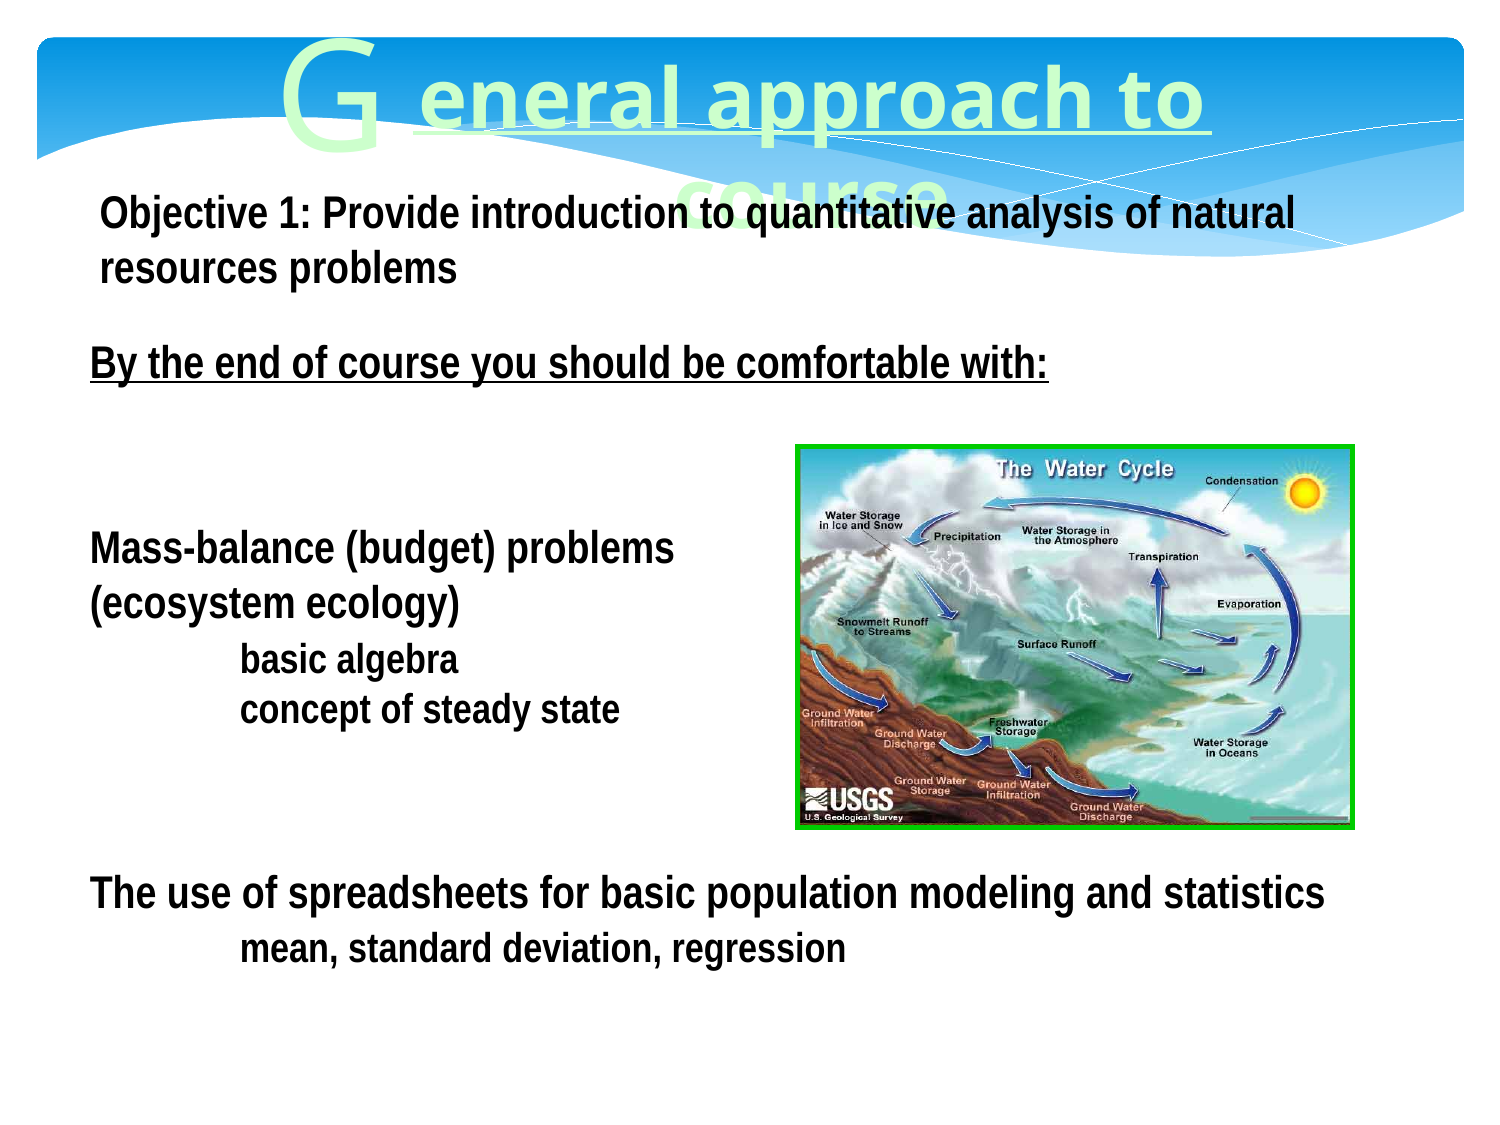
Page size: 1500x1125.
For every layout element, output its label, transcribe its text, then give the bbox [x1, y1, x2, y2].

text_box By the end of course you should be comfortable with: Mass-balance (budget) problems (ecosystem ecology) basic algebra concept of steady state The use of spreadsheets for basic population modeling and statistics mean, standard deviation, regression [75, 324, 1469, 1005]
text_box eneral approach to course [425, 37, 1275, 174]
picture [799, 448, 1351, 826]
text_box G [237, 0, 425, 174]
text_box Objective 1: Provide introduction to quantitative analysis of natural resources problems [84, 174, 1413, 300]
